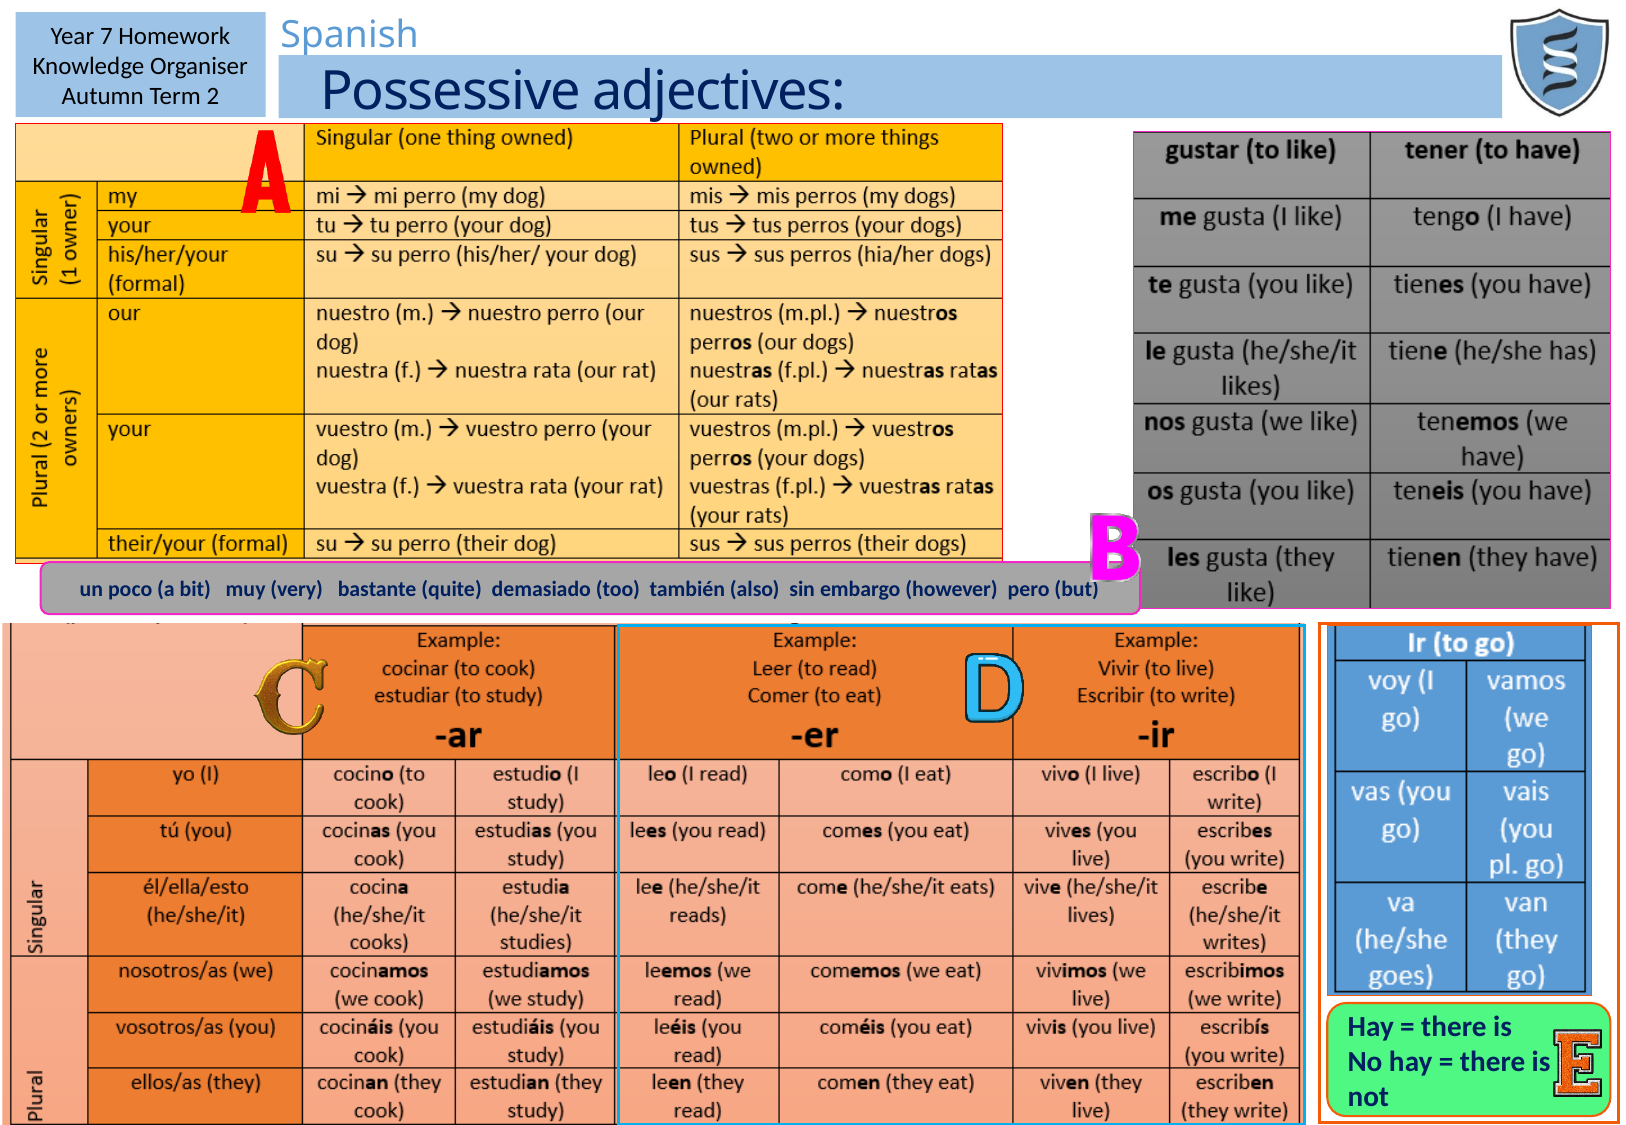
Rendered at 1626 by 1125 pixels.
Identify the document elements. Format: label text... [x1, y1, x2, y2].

picture [1553, 1029, 1602, 1097]
picture [1506, 7, 1611, 119]
text_box un poco (a bit) muy (very) bastante (quite) demasiado (too) también (also) sin embargo (however) pero (but) [39, 561, 1141, 616]
picture [2, 623, 616, 1125]
picture [621, 628, 1302, 1122]
text_box [1318, 622, 1619, 1124]
picture [1090, 131, 1611, 609]
text_box Year 7 Homework Knowledge Organiser Autumn Term 2 [15, 12, 266, 117]
text_box Spanish [265, 2, 900, 62]
picture [1327, 625, 1592, 996]
picture [15, 123, 1003, 564]
text_box Possessive adjectives: https://quizlet.com/_5kn04e [278, 55, 1503, 119]
